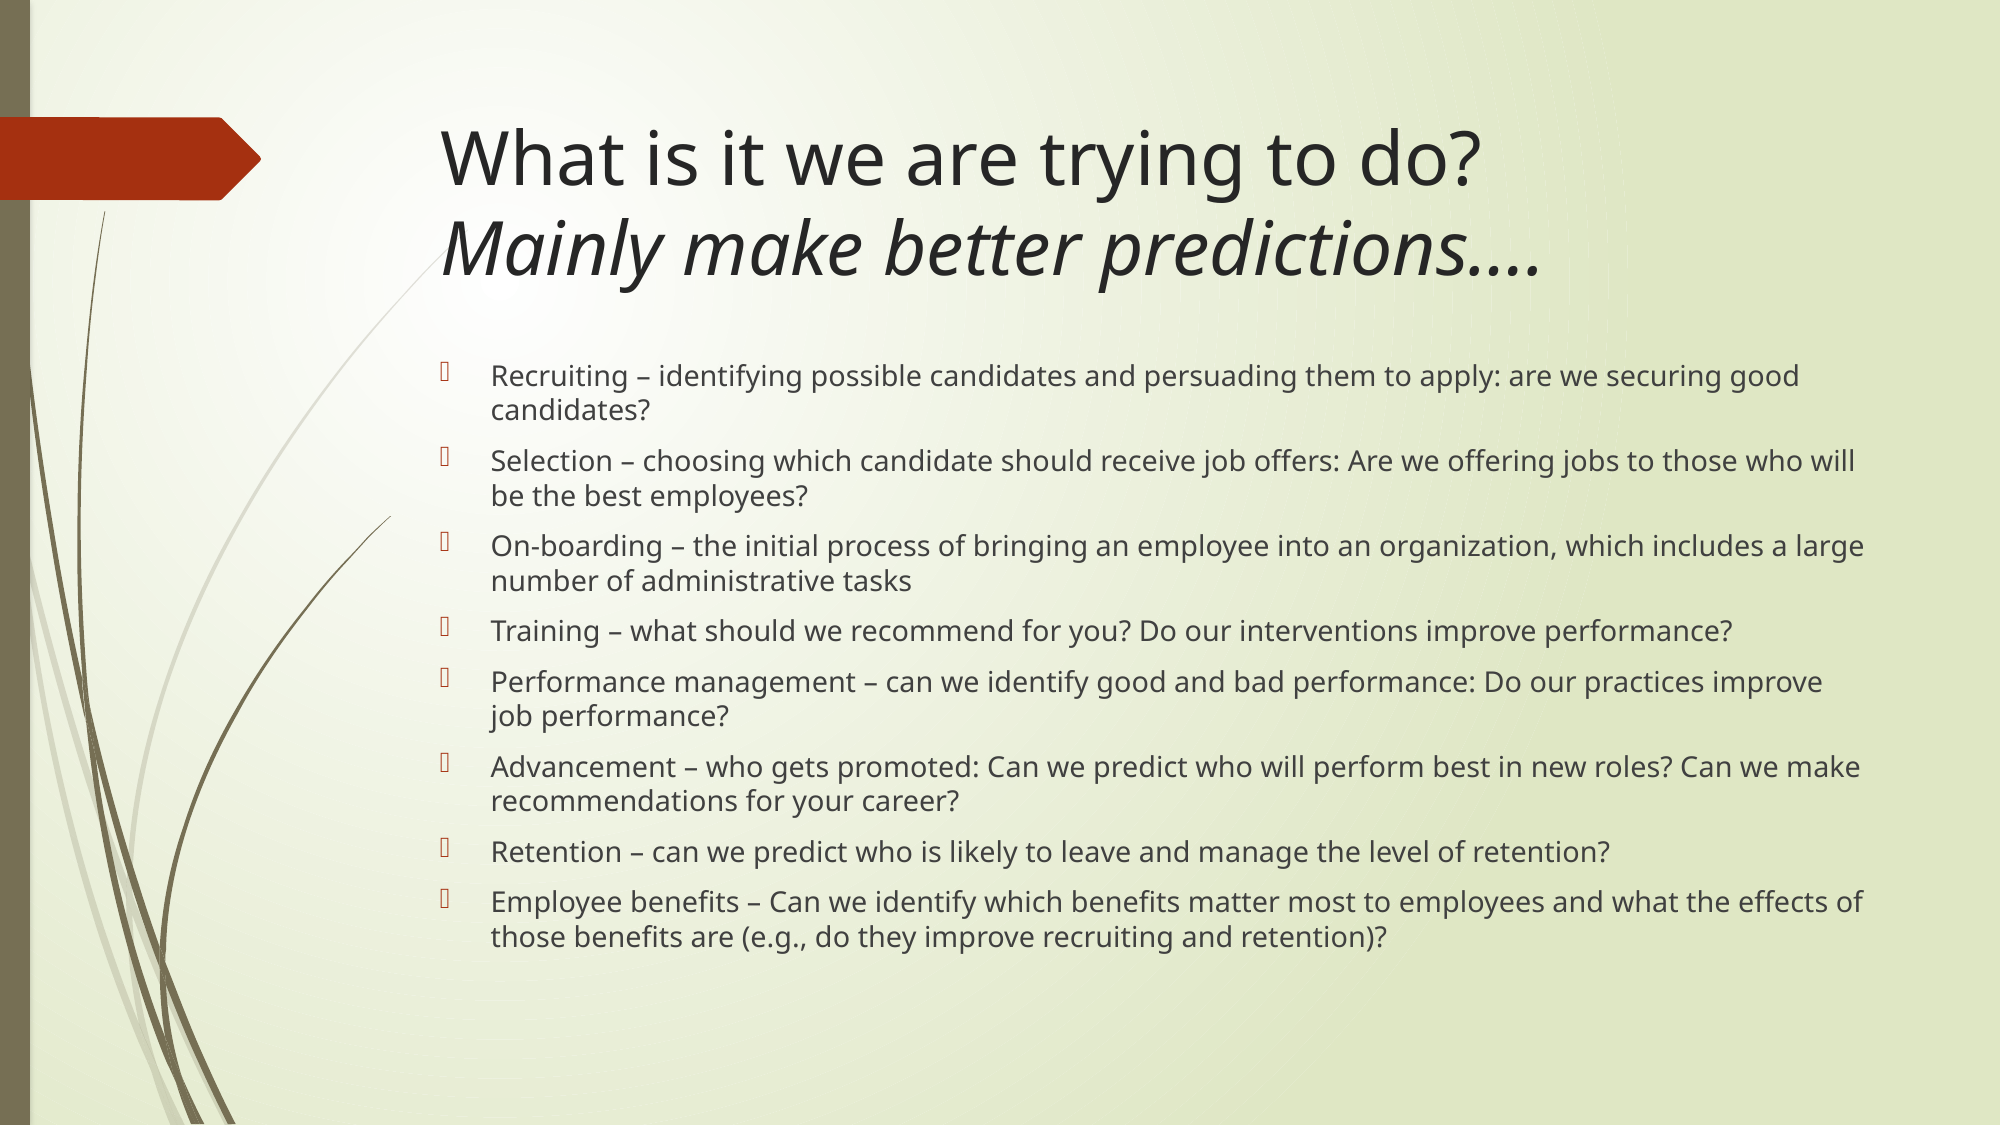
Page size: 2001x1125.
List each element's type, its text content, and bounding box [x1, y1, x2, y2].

title What is it we are trying to do? Mainly make better predictions…. [425, 102, 1888, 313]
list Recruiting – identifying possible candidates and persuading them to apply: are we securing good candidates? Selection – choosing which candidate should receive job offers: Are we offering jobs to those who will be the best employees? On-boarding – the initial process of bringing an employee into an organization, which includes a large number of administrative tasks Training – what should we recommend for you? Do our interventions improve performance? Performance management – can we identify good and bad performance: Do our practices improve job performance? Advancement – who gets promoted: Can we predict who will perform best in new roles? Can we make recommendations for your career? Retention – can we predict who is likely to leave and manage the level of retention? Employee benefits – Can we identify which benefits matter most to employees and what the effects of those benefits are (e.g., do they improve recruiting and retention)? [424, 350, 1888, 970]
